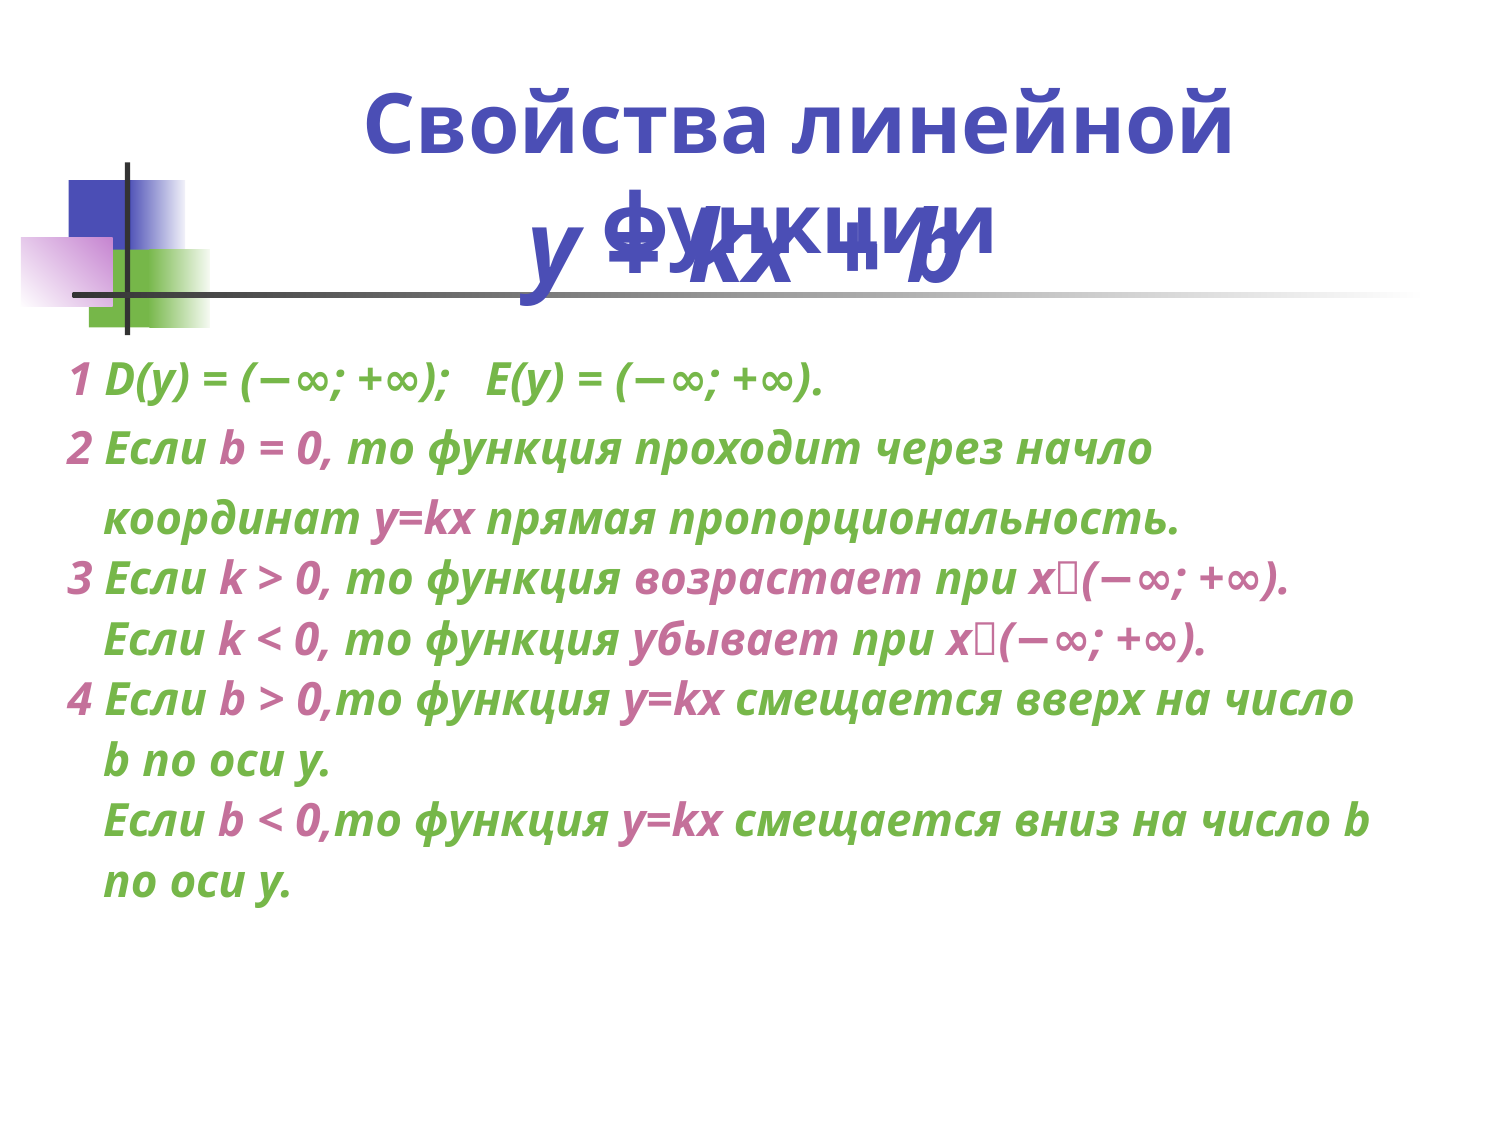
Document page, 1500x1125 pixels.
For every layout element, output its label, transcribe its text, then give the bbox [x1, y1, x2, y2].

text_box 1 D(y) = (−∞; +∞); E(y) = (−∞; +∞). 2 Если b = 0, то функция проходит через начло координат y=kx прямая пропорциональность. 3 Если k > 0, то функция возрастает при х(−∞; +∞). Если k < 0, то функция убывает при х(−∞; +∞). 4 Если b > 0,то функция y=kx смещается вверх на число b по оси y. Если b < 0,то функция y=kx смещается вниз на число b по оси y. [52, 336, 1448, 1016]
text_box y = kx + b [512, 174, 1100, 310]
text_box Свойства линейной функции [162, 62, 1438, 278]
